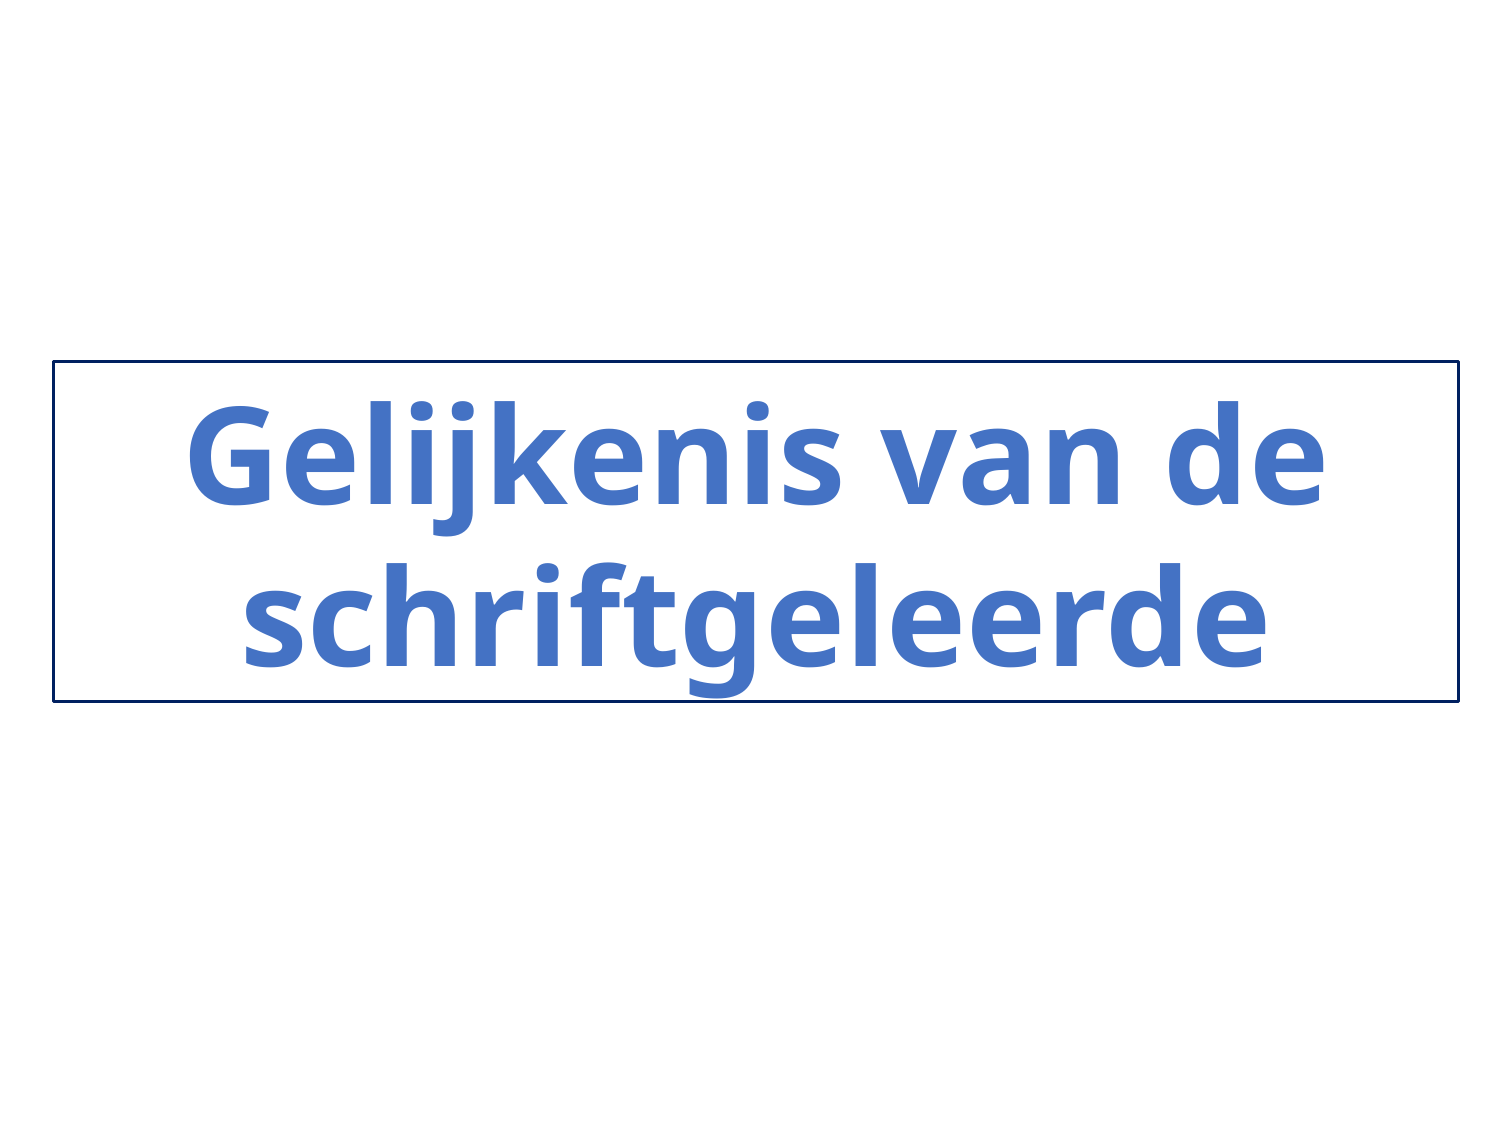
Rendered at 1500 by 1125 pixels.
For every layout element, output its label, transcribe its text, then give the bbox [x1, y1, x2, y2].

text_box Gelijkenis van de schriftgeleerde [53, 361, 1459, 702]
